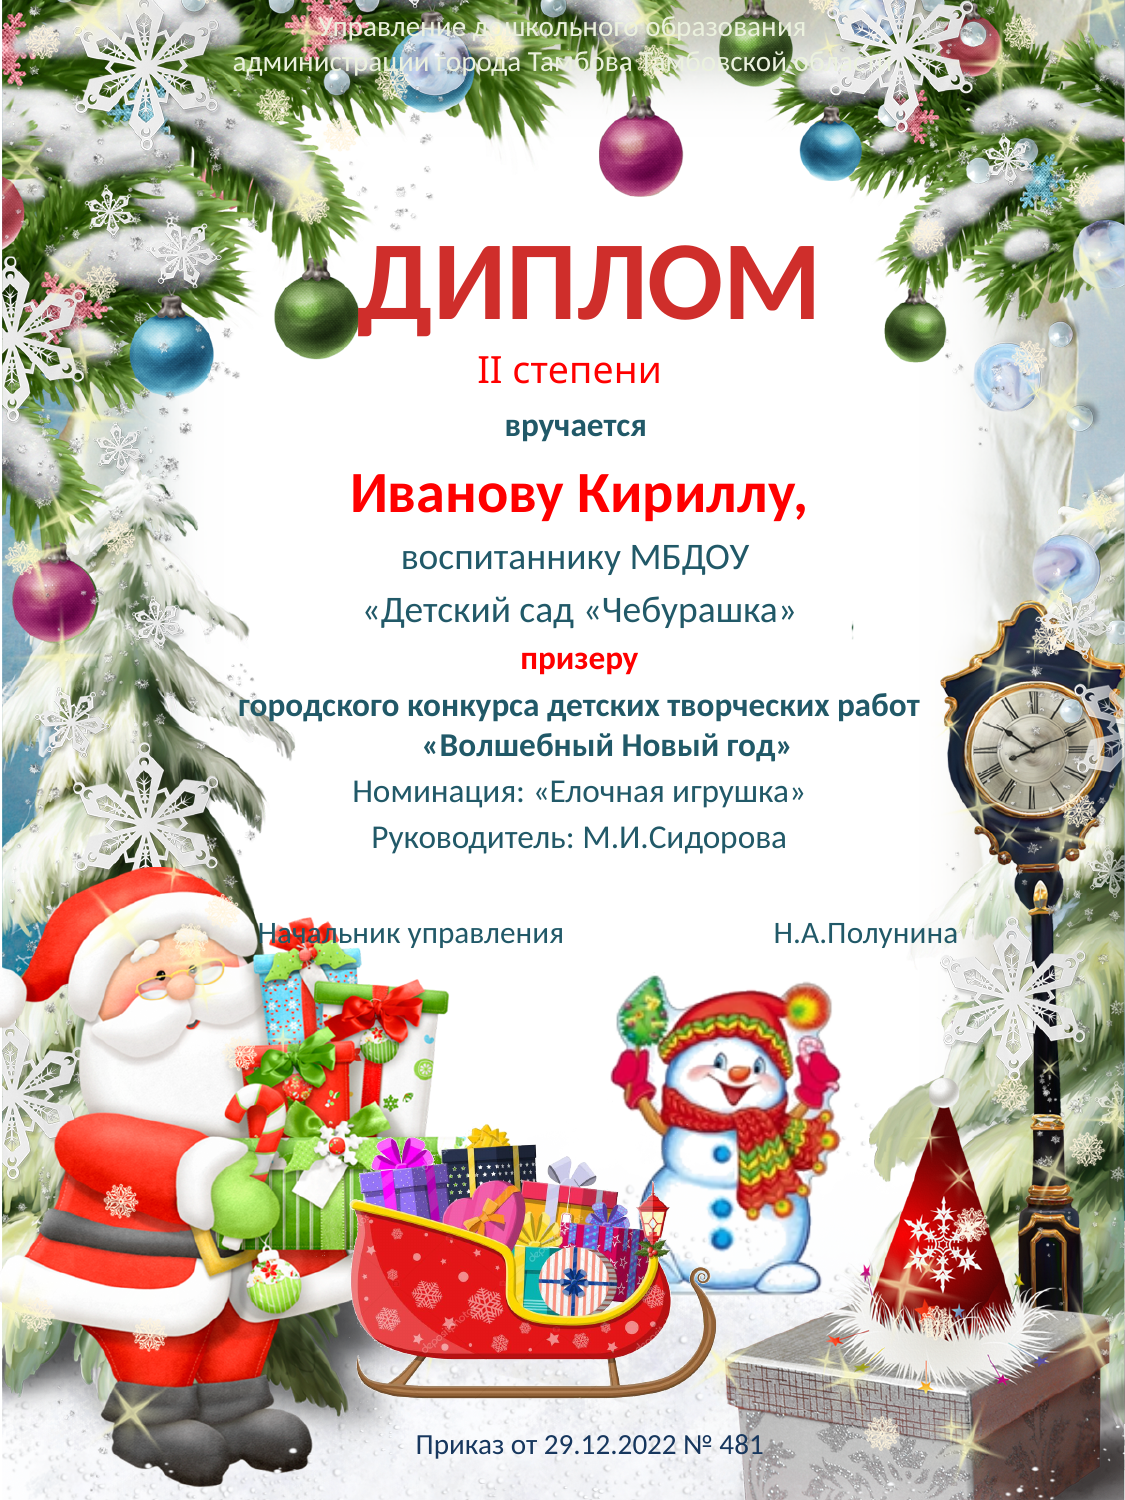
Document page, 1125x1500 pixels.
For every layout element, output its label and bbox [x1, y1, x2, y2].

list [0, 0, 1125, 1500]
picture [316, 972, 844, 1433]
